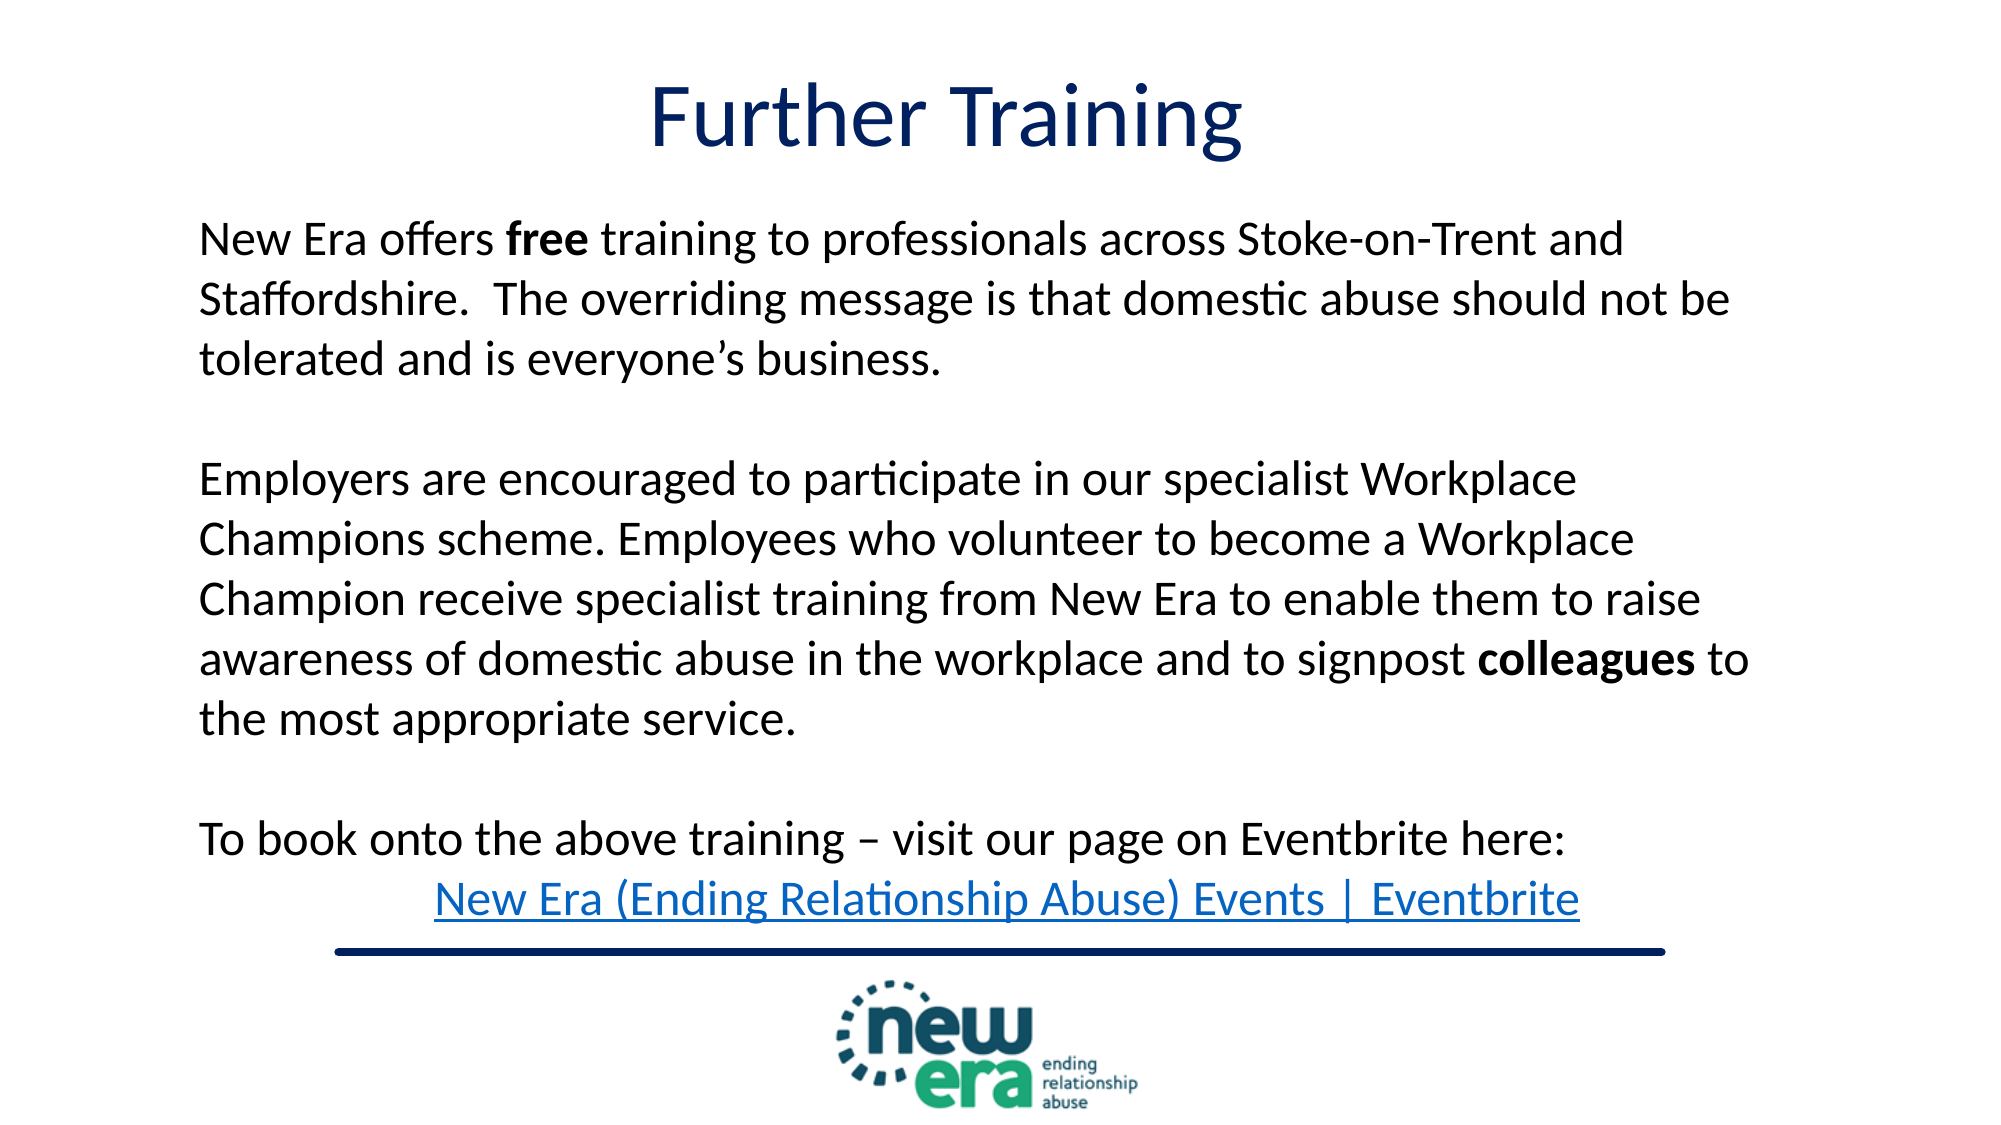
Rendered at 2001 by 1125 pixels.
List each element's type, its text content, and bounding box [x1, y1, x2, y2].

text_box Further Training [199, 47, 1695, 172]
text_box New Era offers free training to professionals across Stoke-on-Trent and Staffordshire. The overriding message is that domestic abuse should not be tolerated and is everyone’s business. Employers are encouraged to participate in our specialist Workplace Champions scheme. Employees who volunteer to become a Workplace Champion receive specialist training from New Era to enable them to raise awareness of domestic abuse in the workplace and to signpost colleagues to the most appropriate service. To book onto the above training – visit our page on Eventbrite here: New Era (Ending Relationship Abuse) Events | Eventbrite [184, 198, 1831, 993]
picture [825, 975, 1149, 1115]
